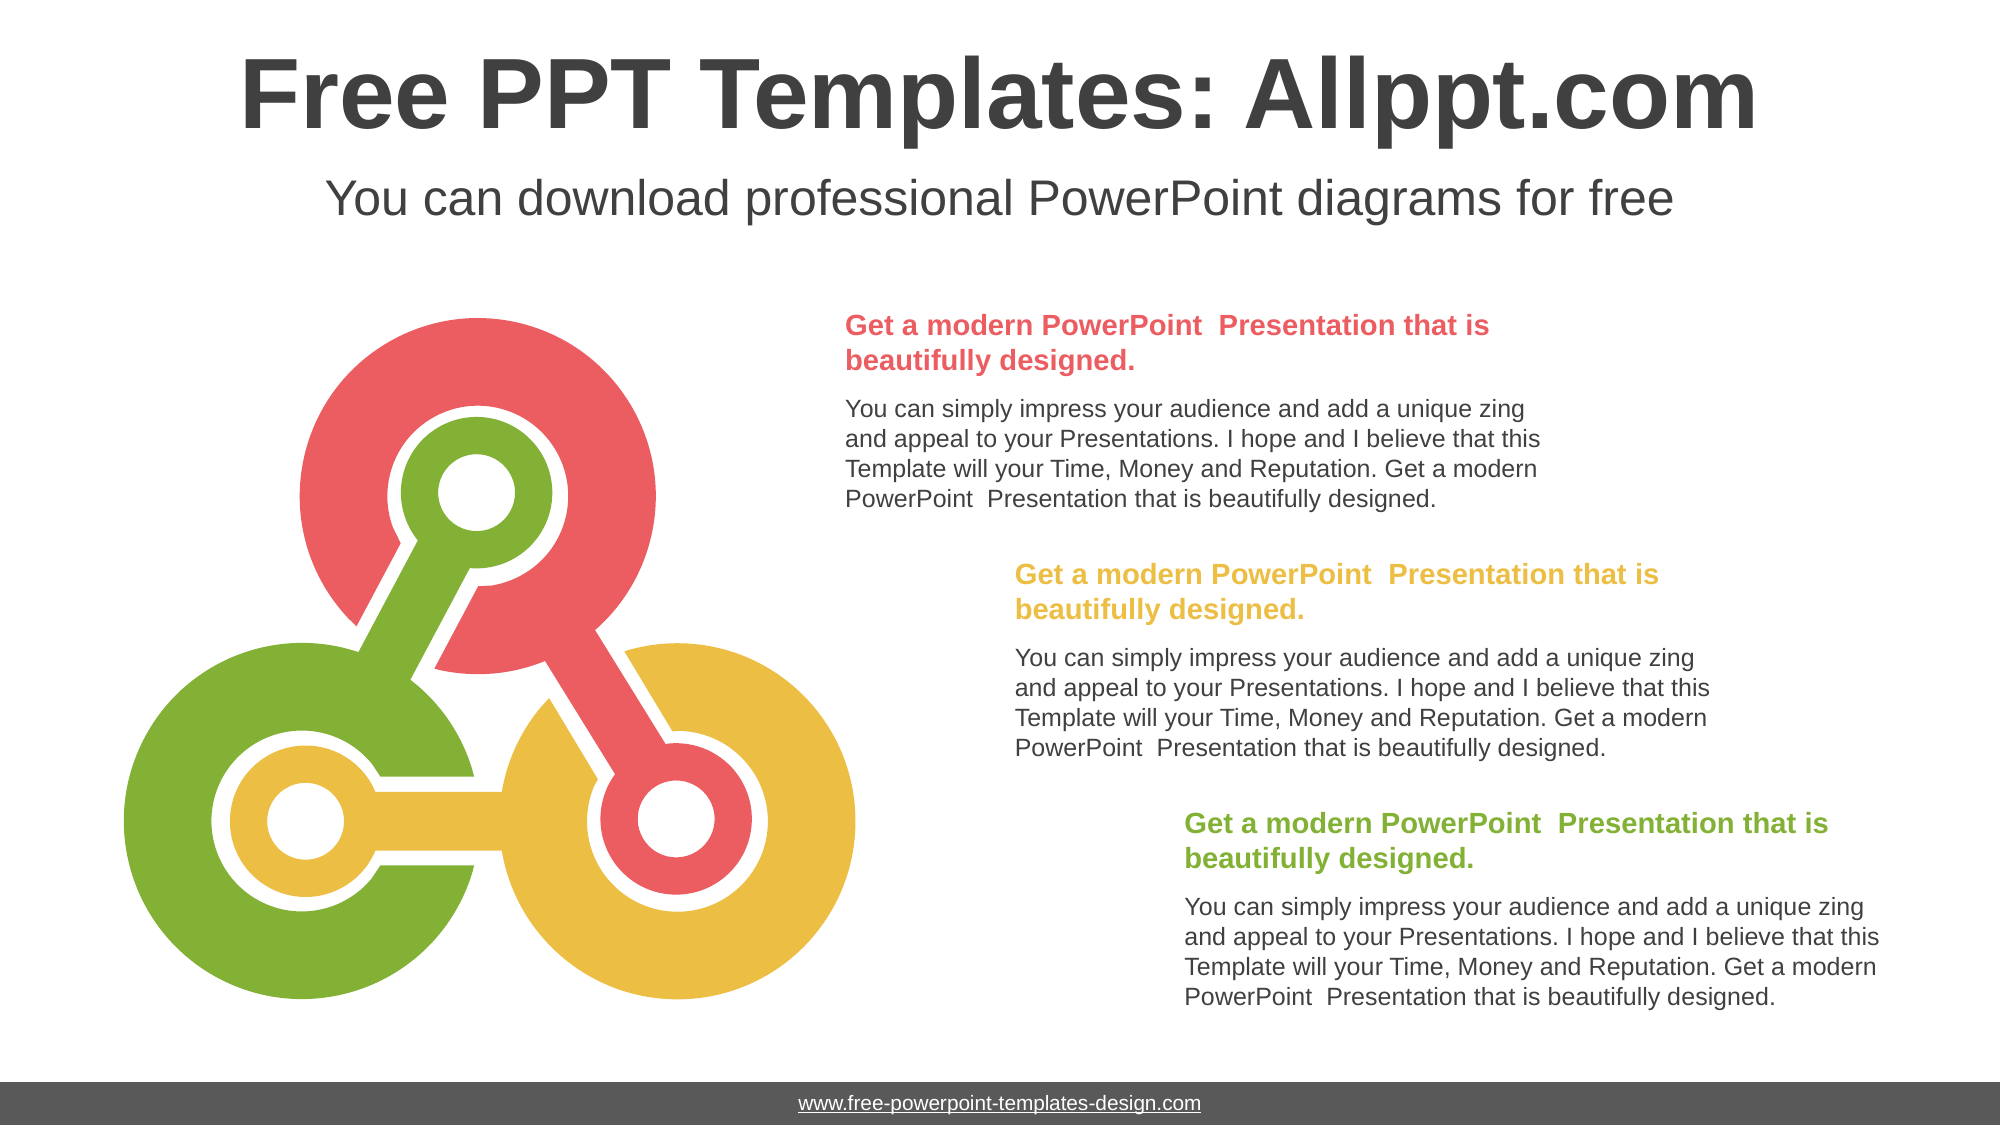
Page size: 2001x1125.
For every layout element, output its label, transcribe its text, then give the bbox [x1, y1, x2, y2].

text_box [299, 318, 752, 643]
text_box www.free-powerpoint-templates-design.com [0, 1082, 2000, 1123]
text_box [1169, 797, 1919, 1020]
list You can download professional PowerPoint diagrams for free [0, 164, 2000, 234]
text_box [1000, 548, 1749, 771]
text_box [229, 643, 856, 1000]
title Free PPT Templates: Allppt.com [0, 32, 2000, 161]
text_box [123, 416, 553, 999]
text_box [830, 299, 1579, 522]
